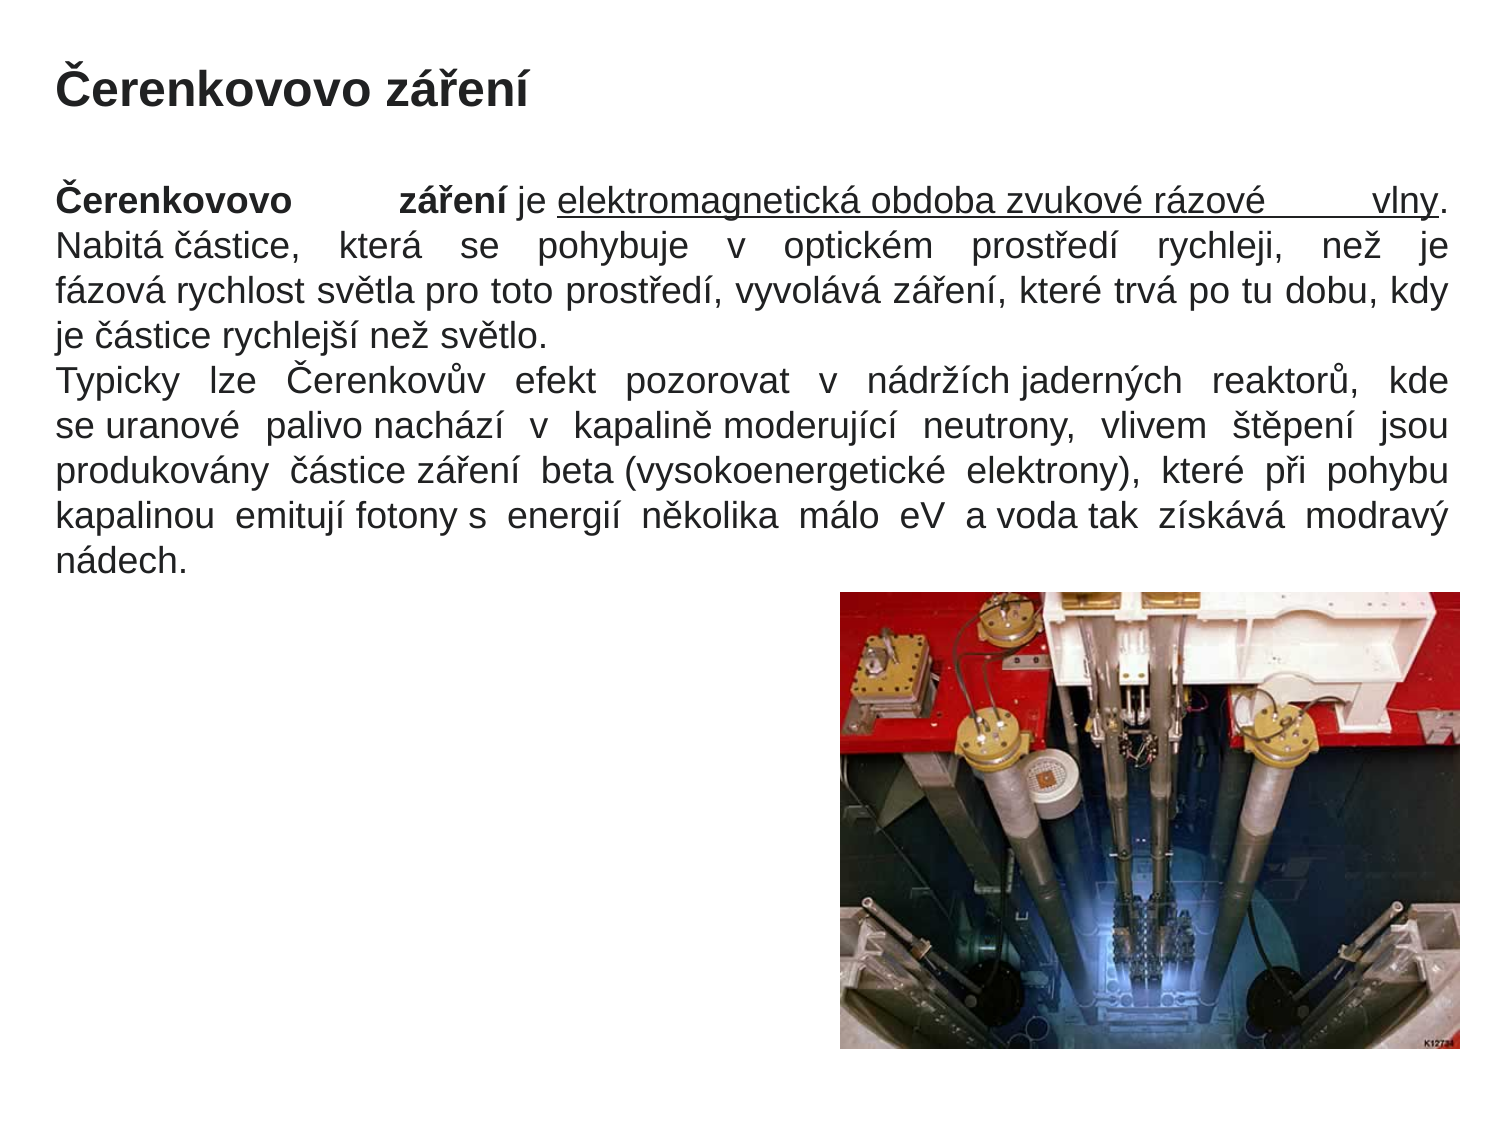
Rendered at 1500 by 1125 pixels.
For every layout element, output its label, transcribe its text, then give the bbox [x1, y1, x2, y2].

text_box Čerenkovovo záření [40, 49, 791, 125]
text_box Čerenkovovo záření je elektromagnetická obdoba zvukové rázové vlny. Nabitá částice, která se pohybuje v optickém prostředí rychleji, než je fázová rychlost světla pro toto prostředí, vyvolává záření, které trvá po tu dobu, kdy je částice rychlejší než světlo. Typicky lze Čerenkovův efekt pozorovat v nádržích jaderných reaktorů, kde se uranové palivo nachází v kapalině moderující neutrony, vlivem štěpení jsou produkovány částice záření beta (vysokoenergetické elektrony), které při pohybu kapalinou emitují fotony s energií několika málo eV a voda tak získává modravý nádech. [40, 168, 1464, 589]
picture [840, 592, 1460, 1049]
